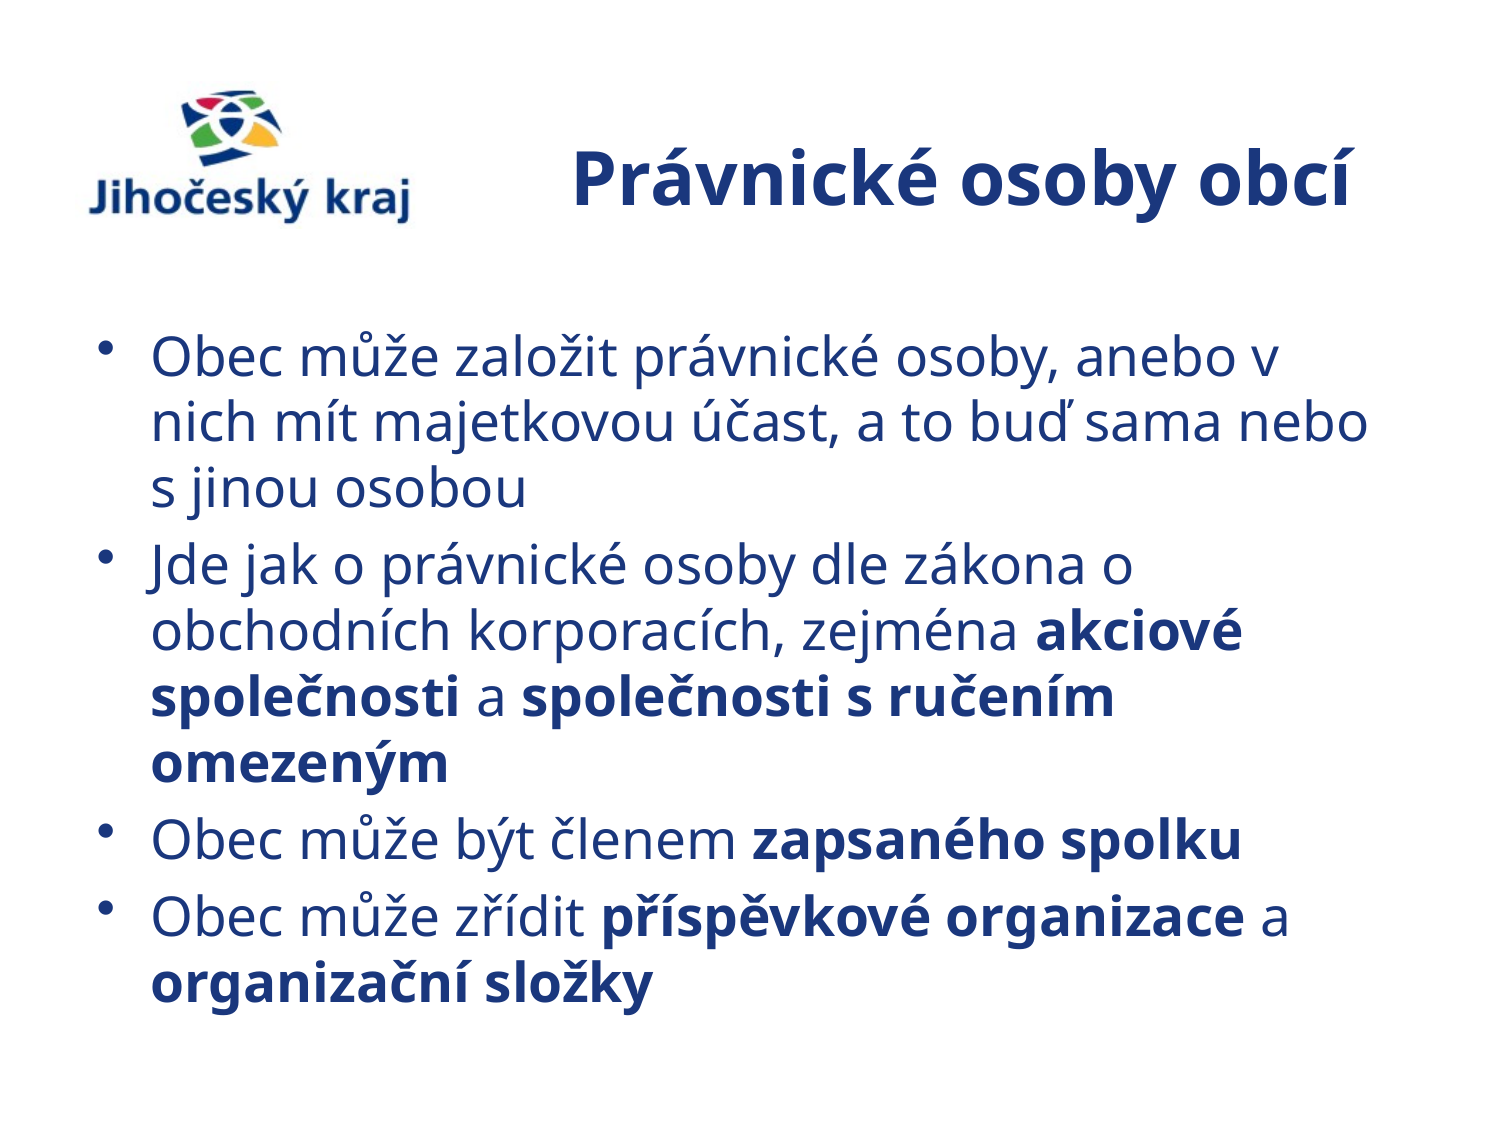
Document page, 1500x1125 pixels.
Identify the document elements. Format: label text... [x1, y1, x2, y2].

title Právnické osoby obcí [505, 81, 1419, 269]
list Obec může založit právnické osoby, anebo v nich mít majetkovou účast, a to buď sama nebo s jinou osobou Jde jak o právnické osoby dle zákona o obchodních korporacích, zejména akciové společnosti a společnosti s ručením omezeným Obec může být členem zapsaného spolku Obec může zřídit příspěvkové organizace a organizační složky [81, 313, 1419, 1023]
picture [75, 81, 425, 229]
